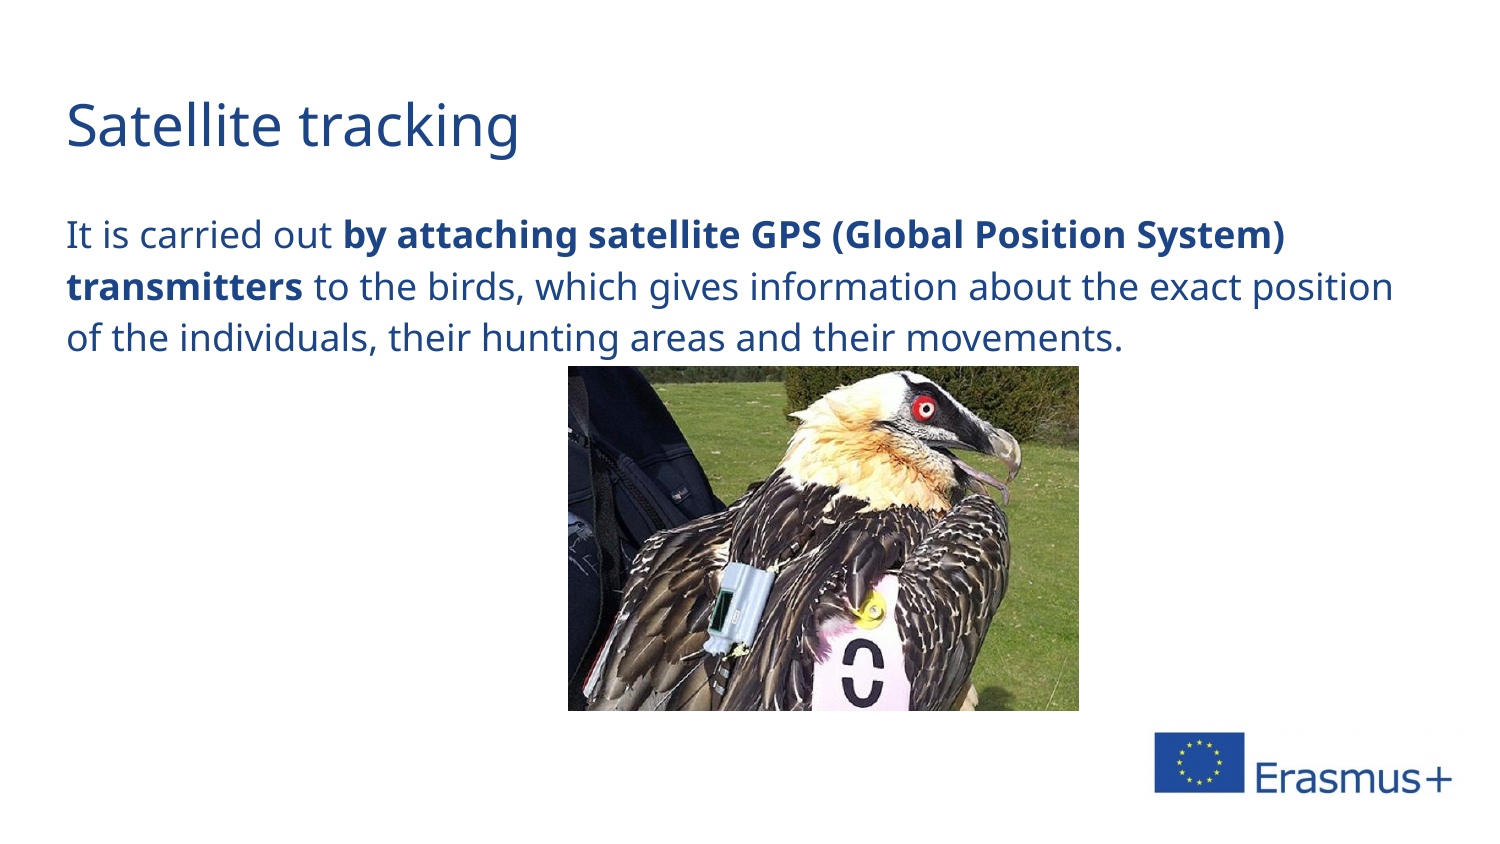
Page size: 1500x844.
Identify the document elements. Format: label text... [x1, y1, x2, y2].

picture [1137, 715, 1469, 810]
list It is carried out by attaching satellite GPS (Global Position System) transmitters to the birds, which gives information about the exact position of the individuals, their hunting areas and their movements. [51, 189, 1449, 750]
title Satellite tracking [51, 72, 1449, 167]
picture [567, 366, 1080, 712]
